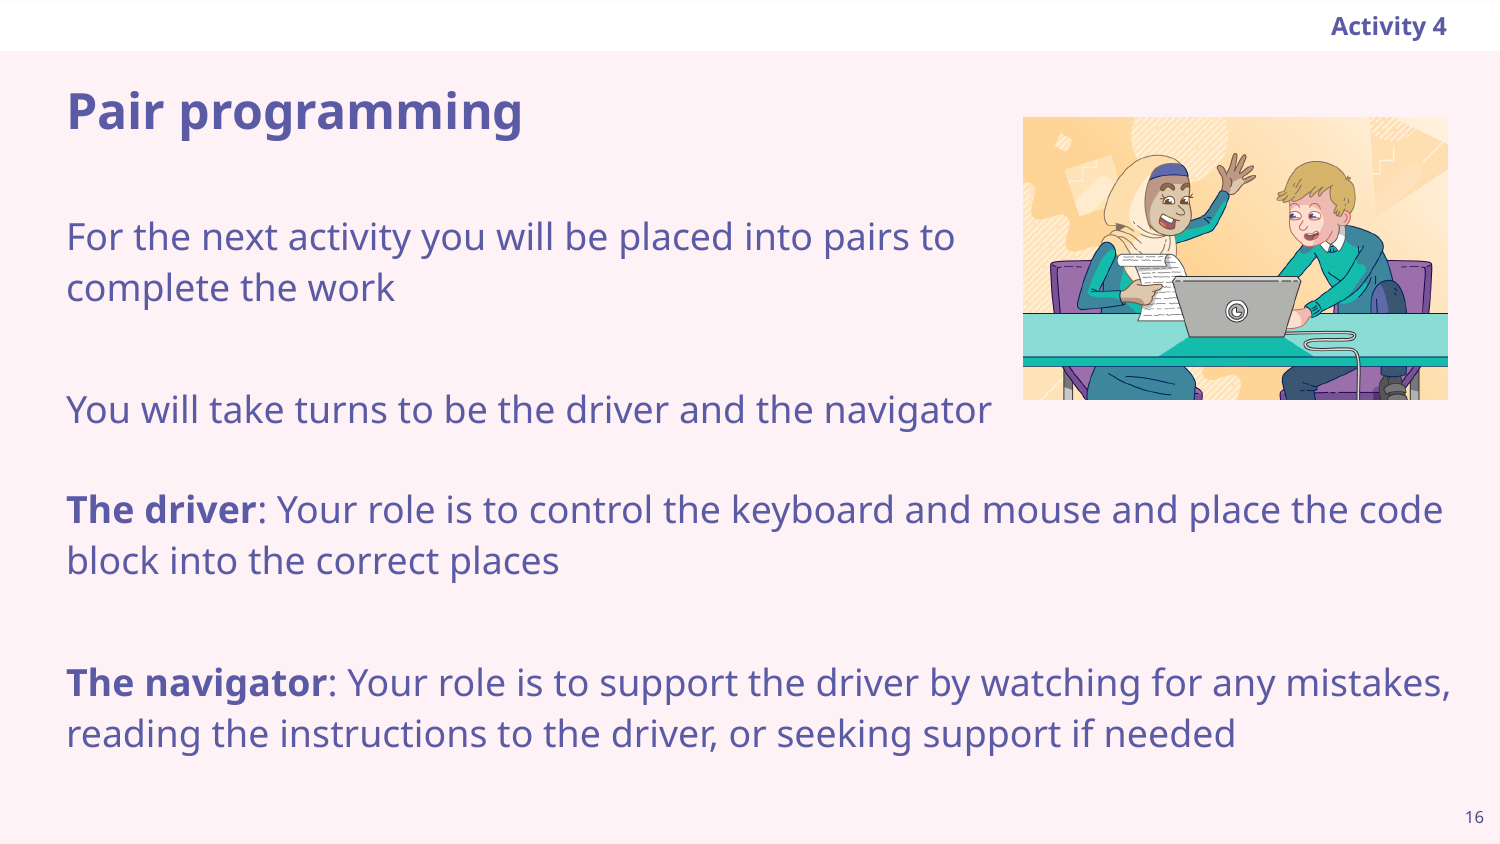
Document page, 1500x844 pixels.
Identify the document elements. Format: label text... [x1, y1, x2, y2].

slide_number 16 [1448, 792, 1500, 844]
list For the next activity you will be placed into pairs to complete the work You will take turns to be the driver and the navigator [51, 191, 1016, 465]
title Pair programming [51, 52, 1449, 167]
text_box The driver: Your role is to control the keyboard and mouse and place the code block into the correct places The navigator: Your role is to support the driver by watching for any mistakes, reading the instructions to the driver, or seeking support if needed [50, 465, 1471, 816]
picture [1023, 116, 1448, 400]
subtitle Activity 4 [862, 0, 1448, 52]
